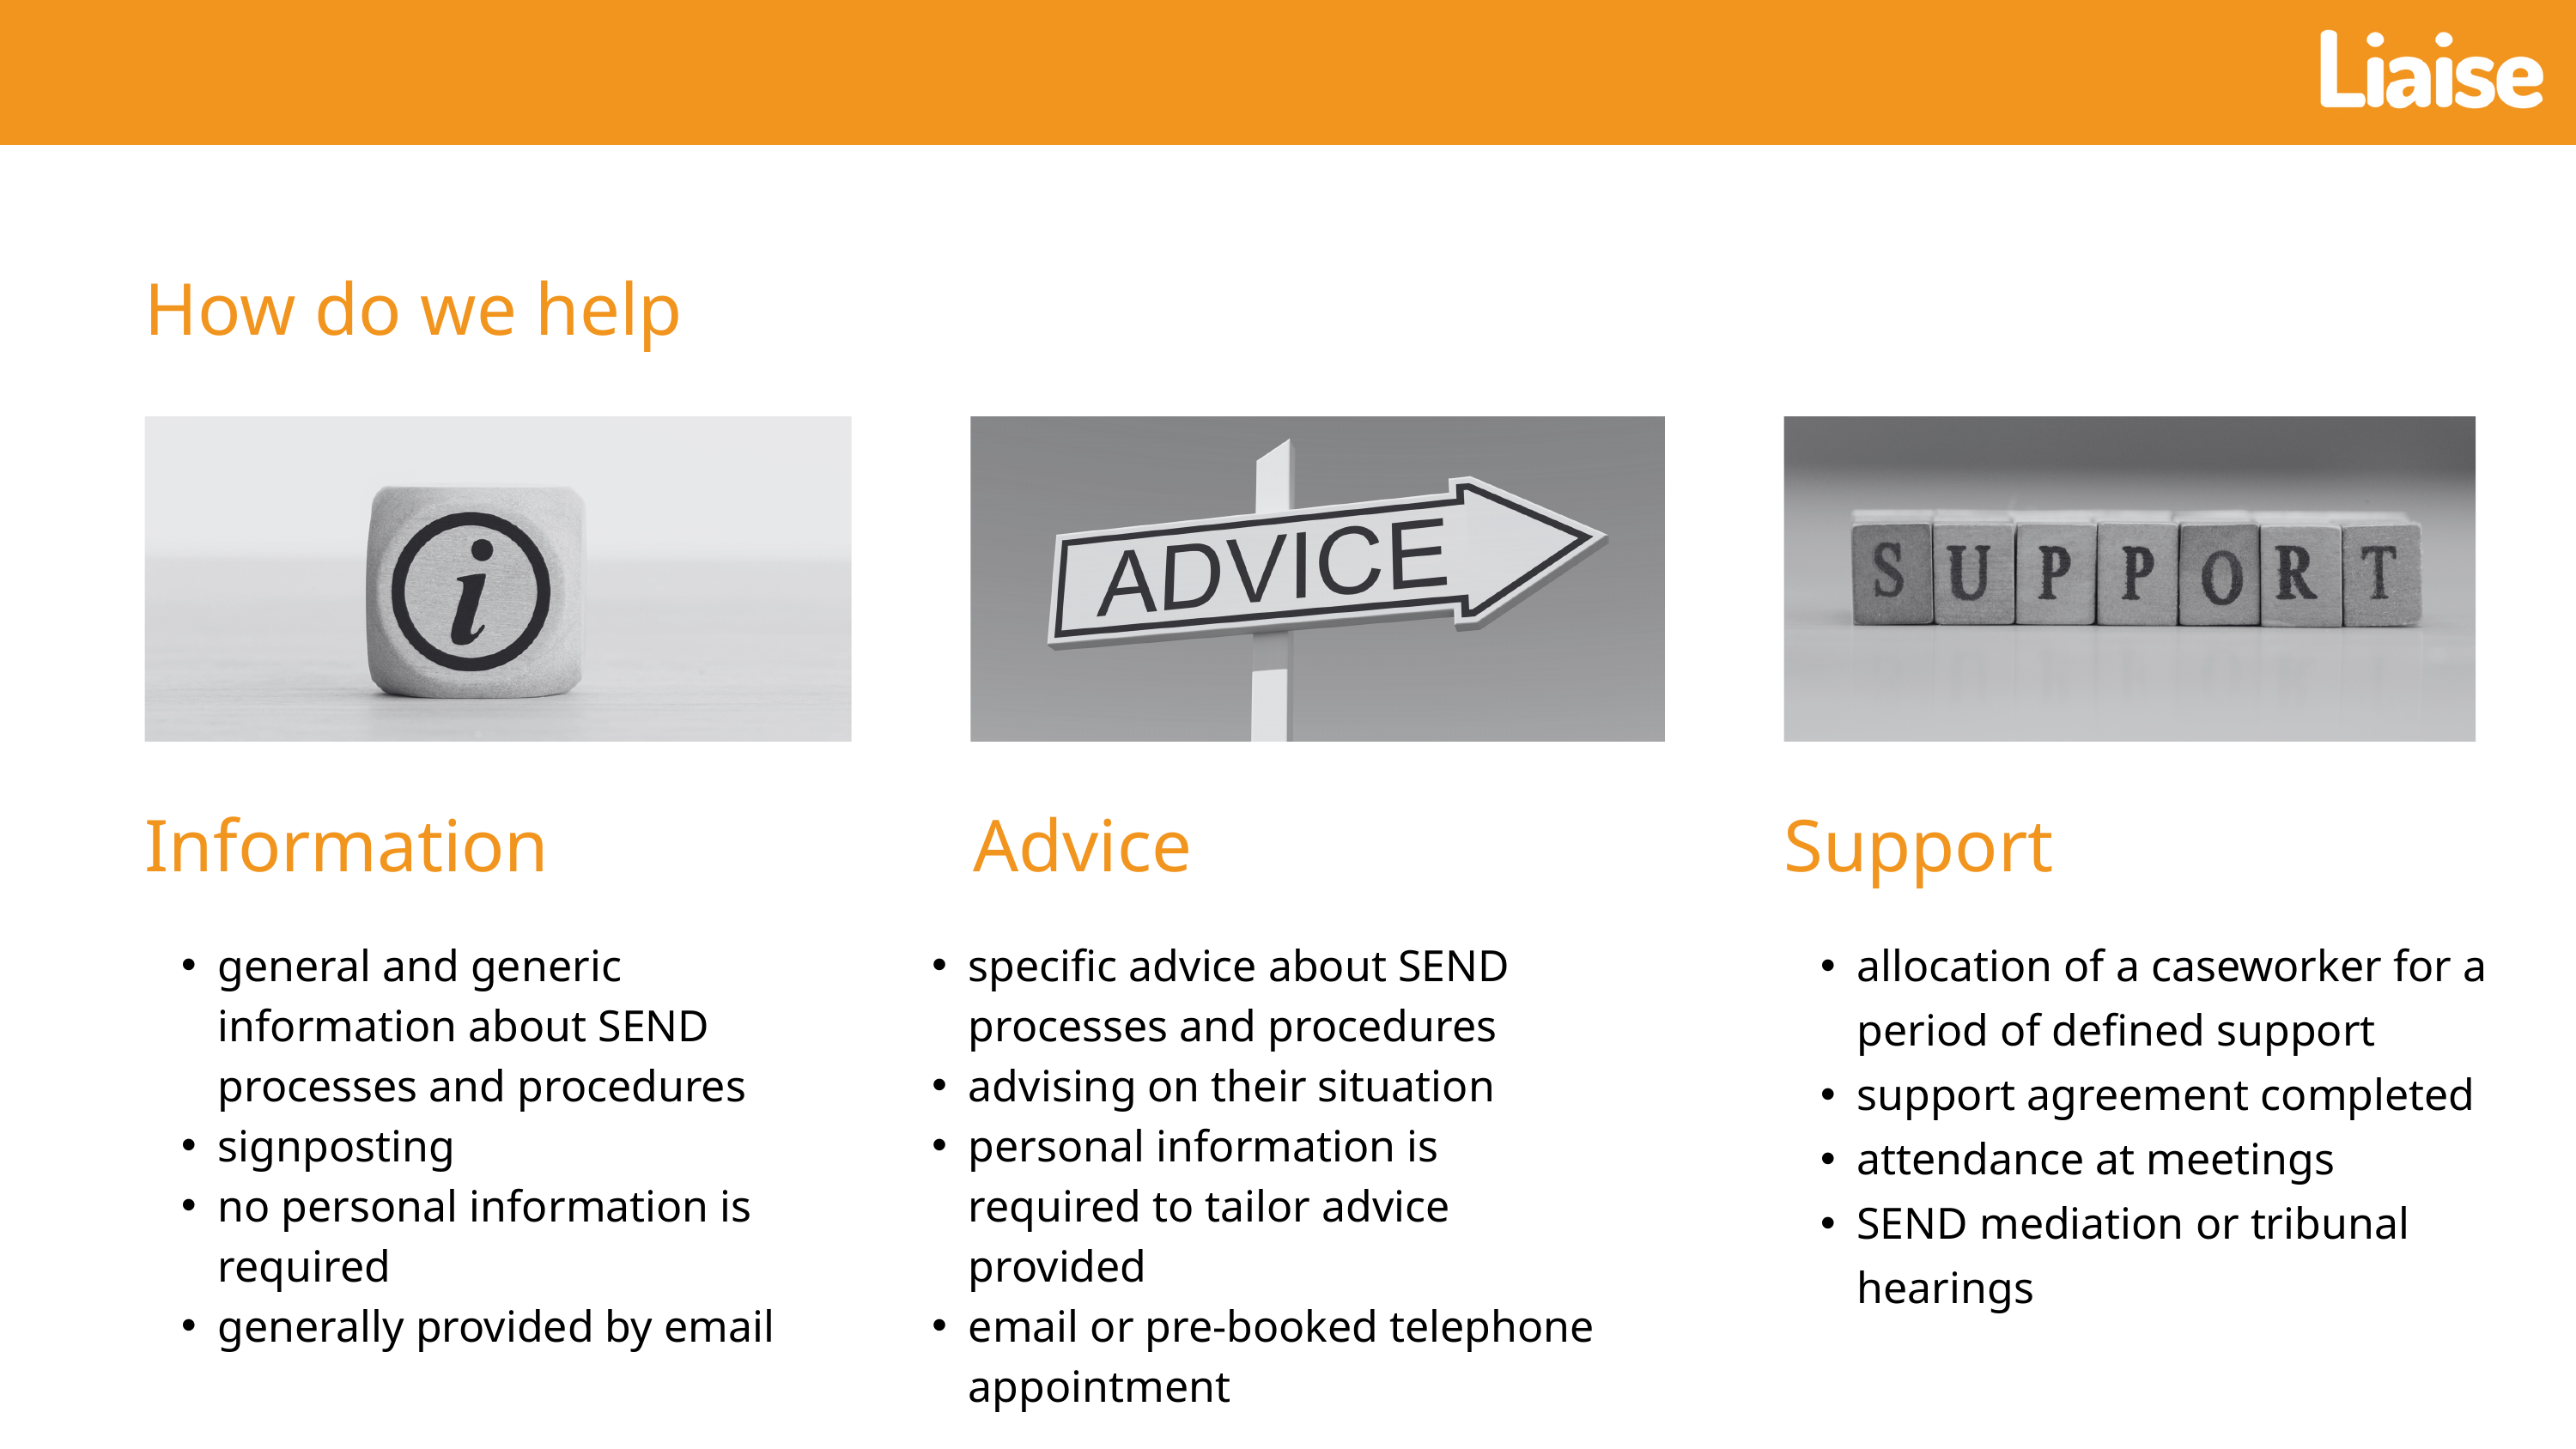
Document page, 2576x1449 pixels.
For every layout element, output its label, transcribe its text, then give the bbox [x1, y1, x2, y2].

text_box general and generic information about SEND processes and procedures signposting no personal information is required generally provided by email [144, 930, 852, 1351]
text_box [0, 0, 2576, 145]
text_box [144, 416, 852, 743]
text_box Support [1783, 785, 2119, 887]
text_box How do we help [144, 249, 779, 349]
text_box [1783, 416, 2476, 743]
text_box [970, 416, 1665, 743]
text_box allocation of a caseworker for a period of defined support support agreement completed attendance at meetings SEND mediation or tribunal hearings [1783, 925, 2495, 1313]
text_box specific advice about SEND processes and procedures advising on their situation personal information is required to tailor advice provided email or pre-booked telephone appointment [896, 930, 1607, 1411]
text_box Information [144, 785, 594, 887]
text_box Advice [973, 785, 1318, 887]
